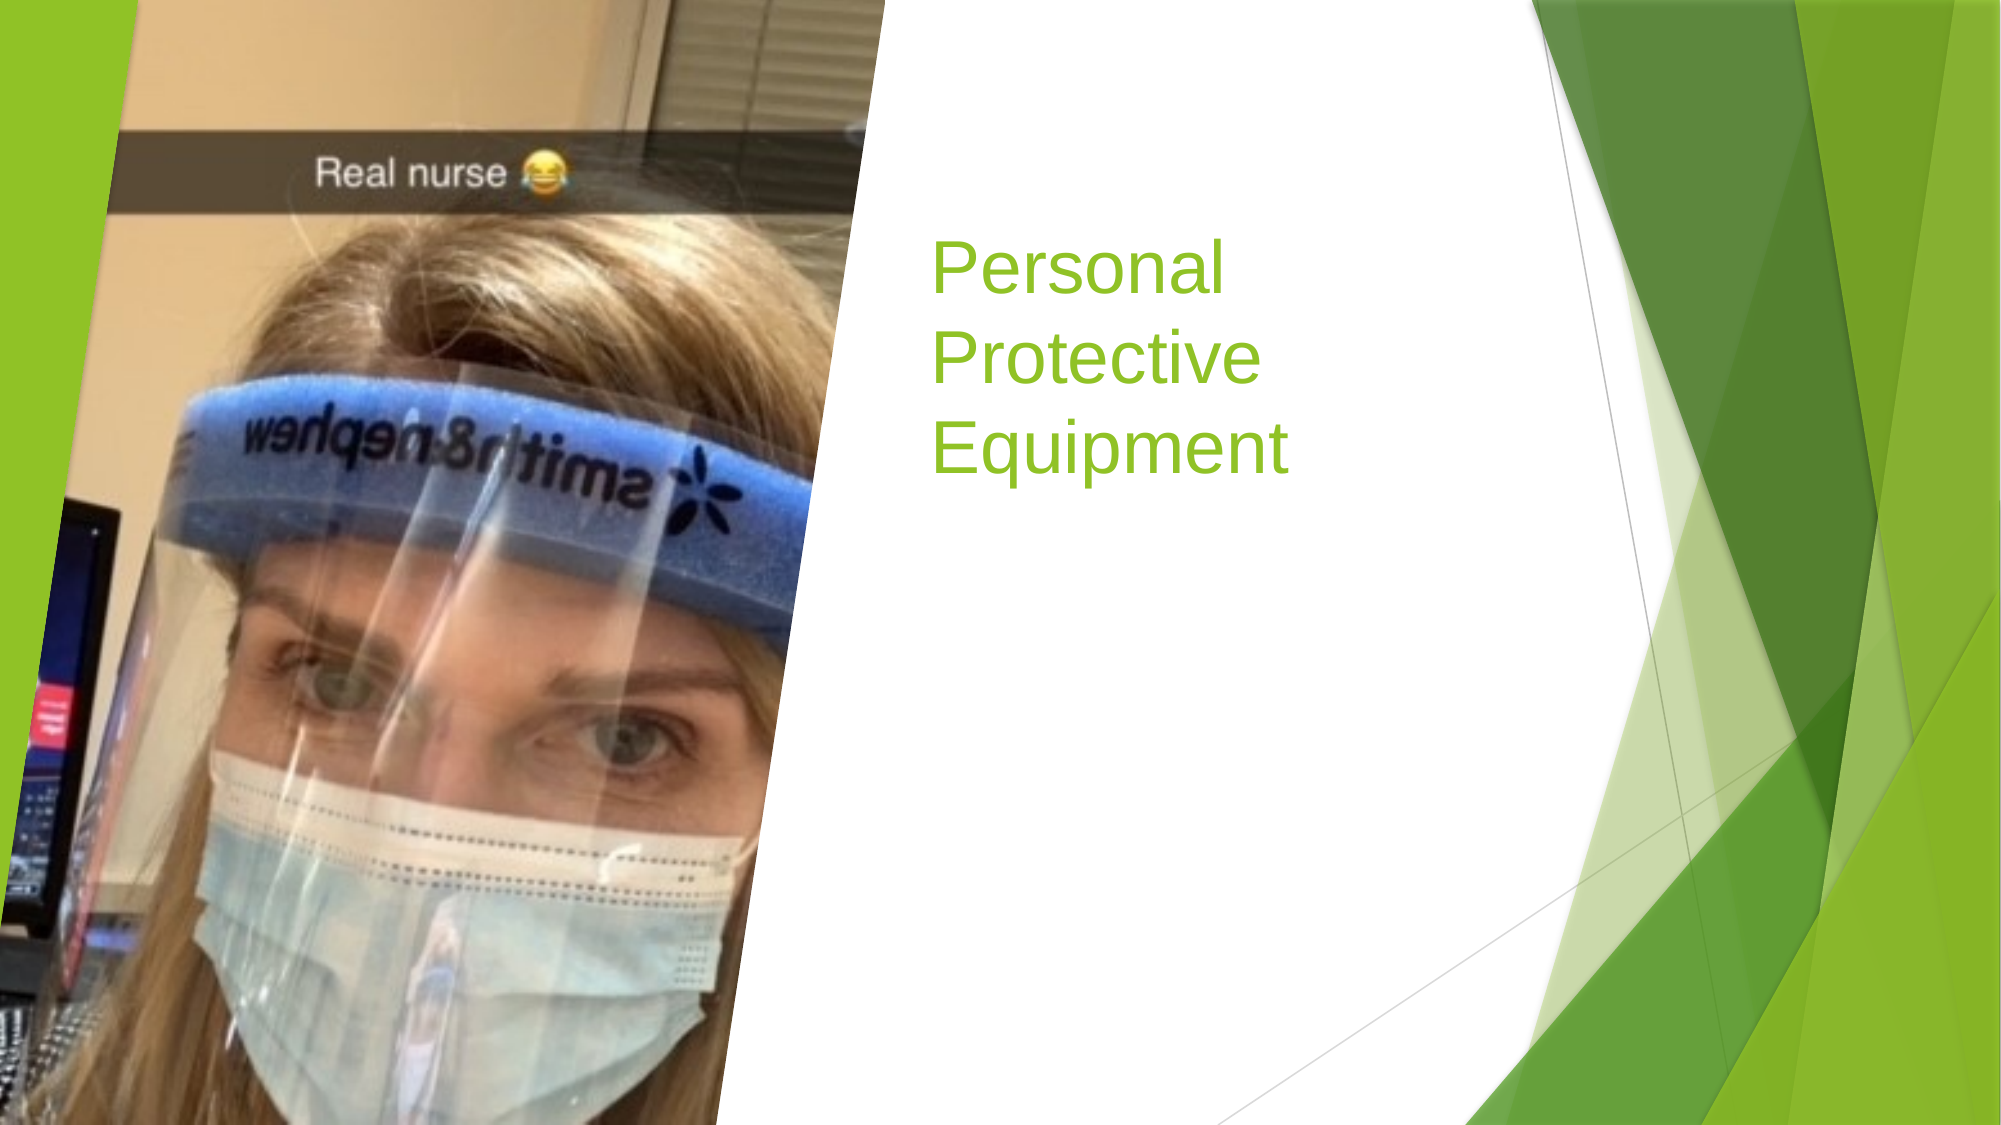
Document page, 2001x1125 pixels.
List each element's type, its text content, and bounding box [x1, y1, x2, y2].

picture [0, 0, 886, 1125]
title Personal Protective Equipment [915, 210, 1529, 619]
